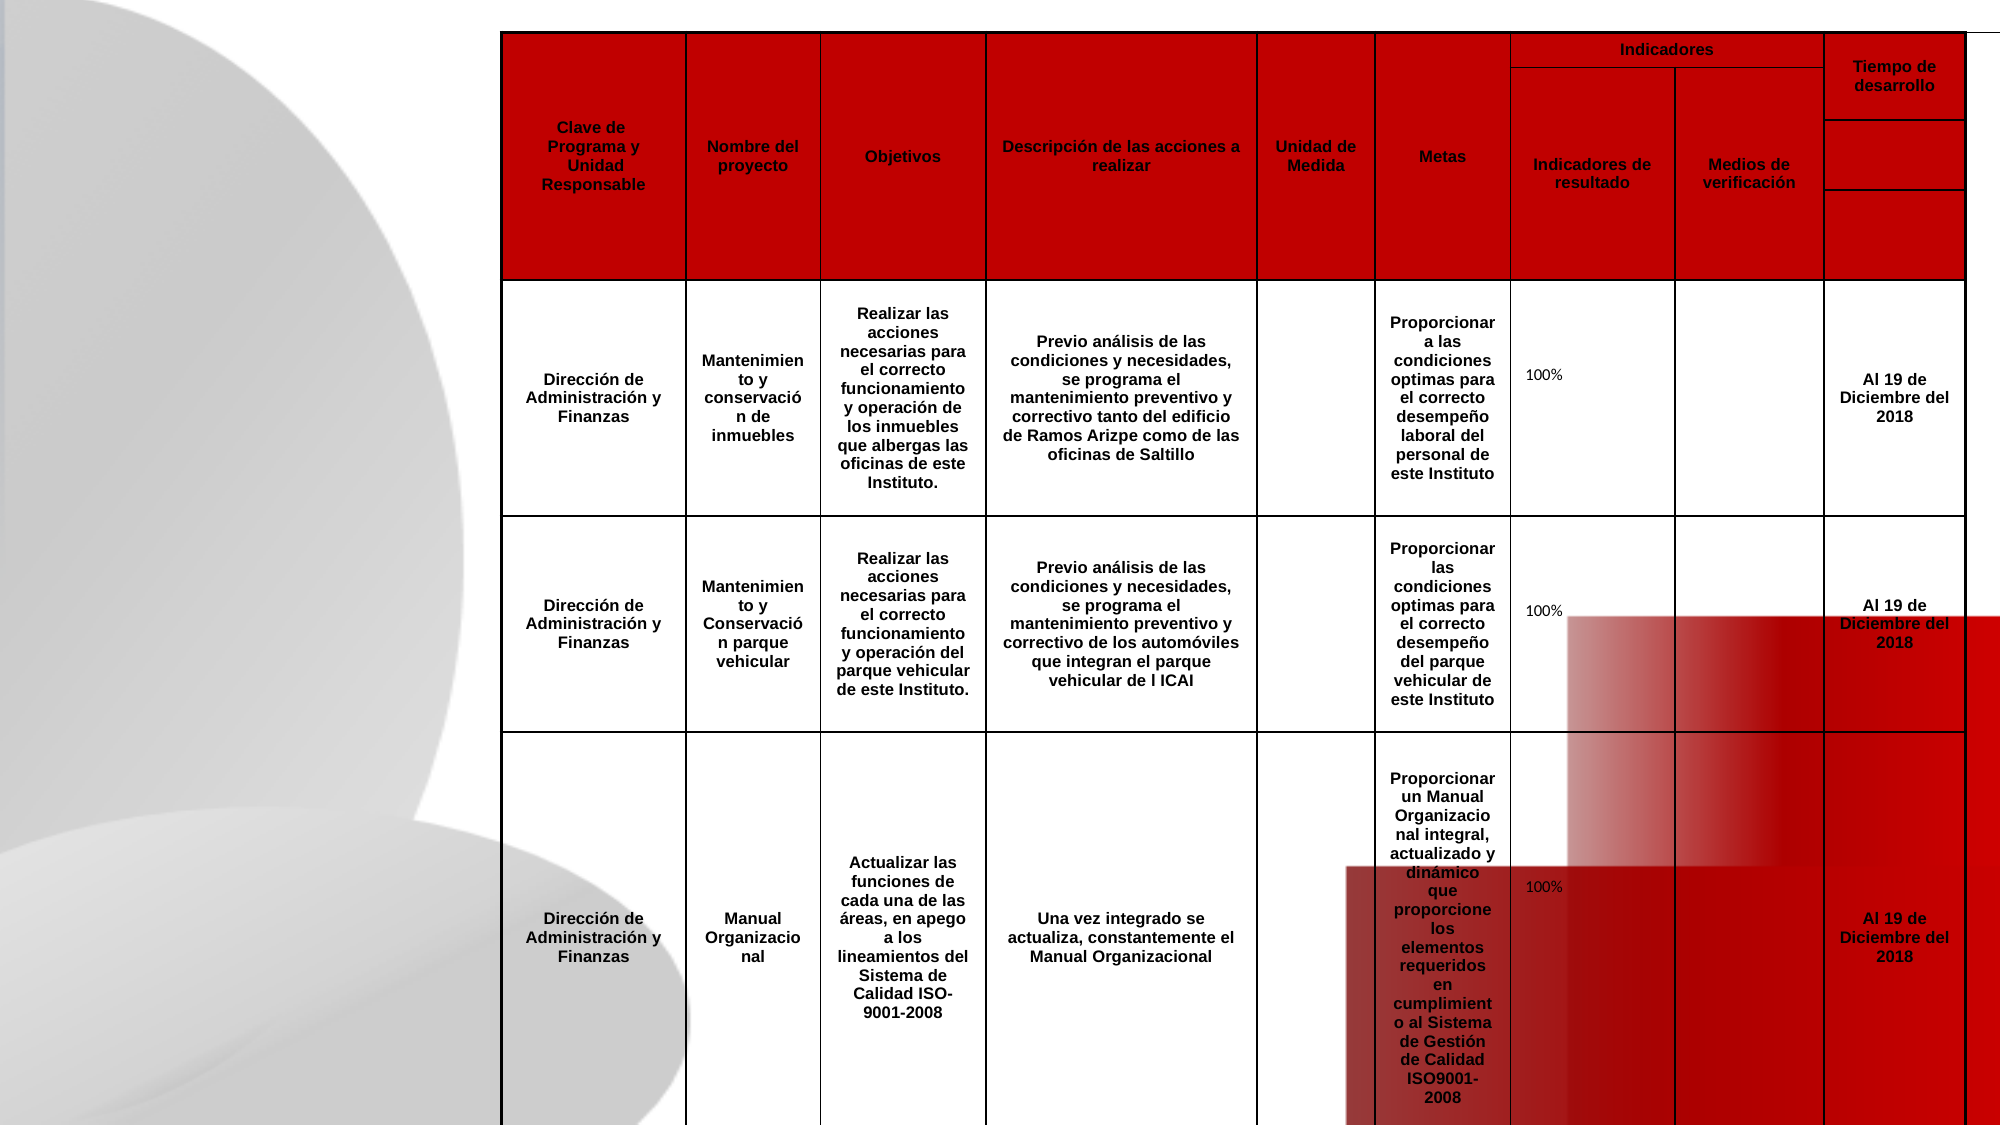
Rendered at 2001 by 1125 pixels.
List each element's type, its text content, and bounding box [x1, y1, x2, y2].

table_cell Indicadores de resultado [1511, 68, 1674, 279]
table_cell [1676, 733, 1823, 1125]
table_cell [1825, 121, 1964, 189]
table_cell [1676, 281, 1823, 515]
table_header Objetivos [821, 34, 985, 279]
table_cell Al 19 de Diciembre del 2018 [1825, 733, 1964, 1125]
table_header Unidad de Medida [1258, 34, 1374, 279]
table_header Clave de Programa y Unidad Responsable [503, 34, 685, 279]
table_cell [1258, 517, 1374, 731]
table_cell Al 19 de Diciembre del 2018 [1825, 281, 1964, 515]
picture [0, 0, 2000, 1125]
table_cell Dirección de Administración y Finanzas [503, 281, 685, 515]
table_cell Proporcionara las condiciones optimas para el correcto desempeño laboral del personal de este Instituto [1376, 281, 1510, 515]
table_cell Mantenimiento y conservación de inmuebles [687, 281, 820, 515]
table_cell Realizar las acciones necesarias para el correcto funcionamiento y operación de los inmuebles que albergas las oficinas de este Instituto. [821, 281, 985, 515]
table_cell [1258, 281, 1374, 515]
table_cell 100% [1511, 517, 1674, 731]
table_cell Mantenimiento y Conservación parque vehicular [687, 517, 820, 731]
table_cell Manual Organizacional [687, 733, 820, 1125]
table_cell Dirección de Administración y Finanzas [503, 733, 685, 1125]
table_cell [1825, 191, 1964, 279]
table_cell Al 19 de Diciembre del 2018 [1825, 517, 1964, 731]
table_cell Una vez integrado se actualiza, constantemente el Manual Organizacional [987, 733, 1256, 1125]
table_header Metas [1376, 34, 1510, 279]
table_header Indicadores [1511, 34, 1823, 67]
table_cell [1676, 517, 1823, 731]
table_cell Actualizar las funciones de cada una de las áreas, en apego a los lineamientos del Sistema de Calidad ISO-9001-2008 [821, 733, 985, 1125]
table_cell Medios de verificación [1676, 68, 1823, 279]
table_header Nombre del proyecto [687, 34, 820, 279]
table_cell Realizar las acciones necesarias para el correcto funcionamiento y operación del parque vehicular de este Instituto. [821, 517, 985, 731]
table_cell Proporcionar un Manual Organizacional integral, actualizado y dinámico que proporcione los elementos requeridos en cumplimiento al Sistema de Gestión de Calidad ISO9001-2008 [1376, 733, 1510, 1125]
table_header Descripción de las acciones a realizar [987, 34, 1256, 279]
table_cell 100% [1511, 733, 1674, 1125]
table_cell Dirección de Administración y Finanzas [503, 517, 685, 731]
table_header [1967, 33, 2000, 1125]
table_header Tiempo de desarrollo [1825, 34, 1964, 119]
table_cell Previo análisis de las condiciones y necesidades, se programa el mantenimiento preventivo y correctivo de los automóviles que integran el parque vehicular de l ICAI [987, 517, 1256, 731]
table_cell Proporcionar las condiciones optimas para el correcto desempeño del parque vehicular de este Instituto [1376, 517, 1510, 731]
table_cell Previo análisis de las condiciones y necesidades, se programa el mantenimiento preventivo y correctivo tanto del edificio de Ramos Arizpe como de las oficinas de Saltillo [987, 281, 1256, 515]
table_cell 100% [1511, 281, 1674, 515]
table_cell [1258, 733, 1374, 1125]
